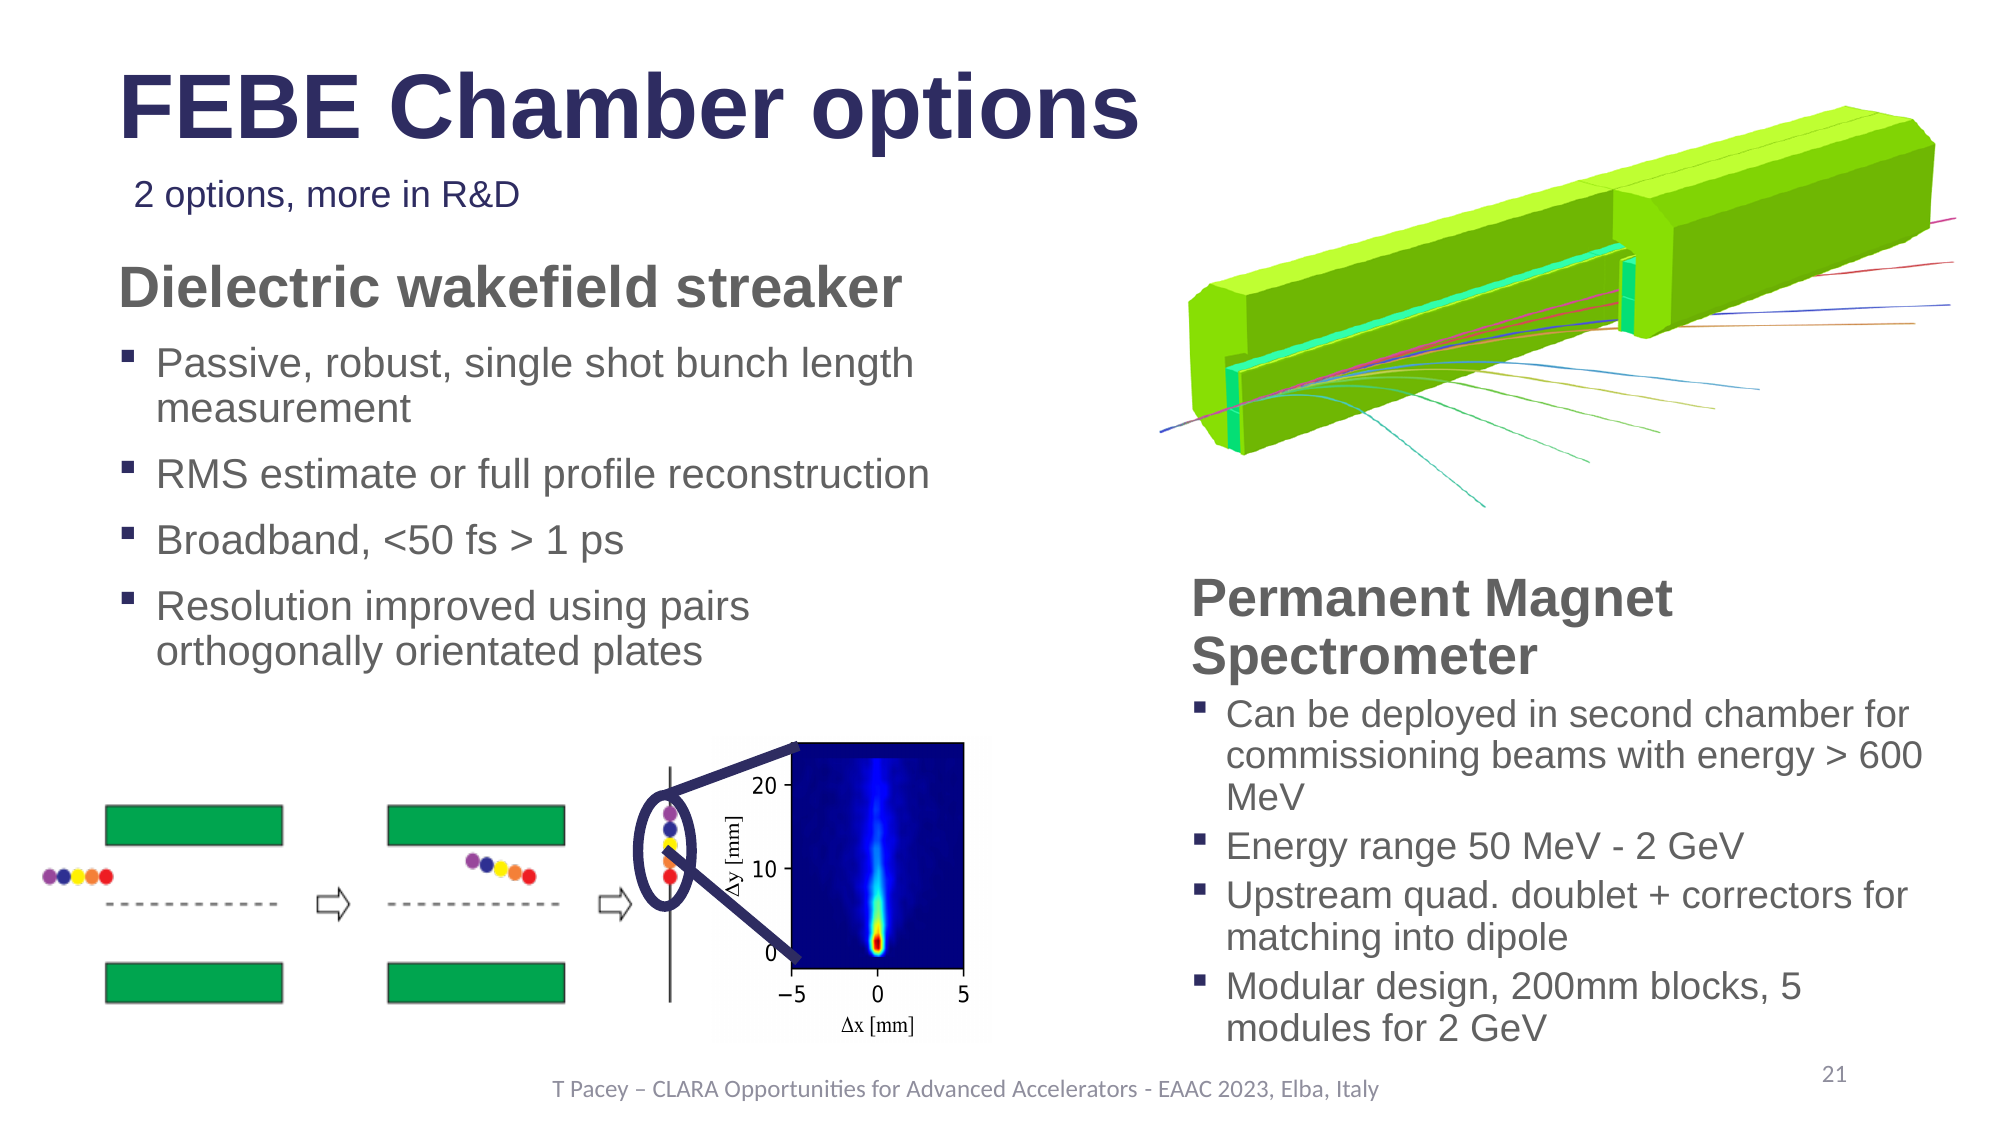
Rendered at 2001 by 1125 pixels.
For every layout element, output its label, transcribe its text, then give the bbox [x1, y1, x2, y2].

text_box Dielectric wakefield streaker Passive, robust, single shot bunch length measurement RMS estimate or full profile reconstruction Broadband, <50 fs > 1 ps Resolution improved using pairs orthogonally orientated plates [103, 250, 965, 736]
list Permanent Magnet Spectrometer Can be deployed in second chamber for commissioning beams with energy > 600 MeV Energy range 50 MeV - 2 GeV Upstream quad. doublet + correctors for matching into dipole Modular design, 200mm blocks, 5 modules for 2 GeV [1176, 562, 1971, 1060]
slide_number 21 [1412, 1060, 1863, 1103]
text_box 2 options, more in R&D [118, 162, 692, 222]
footer T Pacey – CLARA Opportunities for Advanced Accelerators - EAAC 2023, Elba, Italy [510, 1058, 1421, 1118]
title FEBE Chamber options [103, 0, 1829, 218]
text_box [11, 736, 992, 1043]
picture [1132, 53, 1975, 522]
